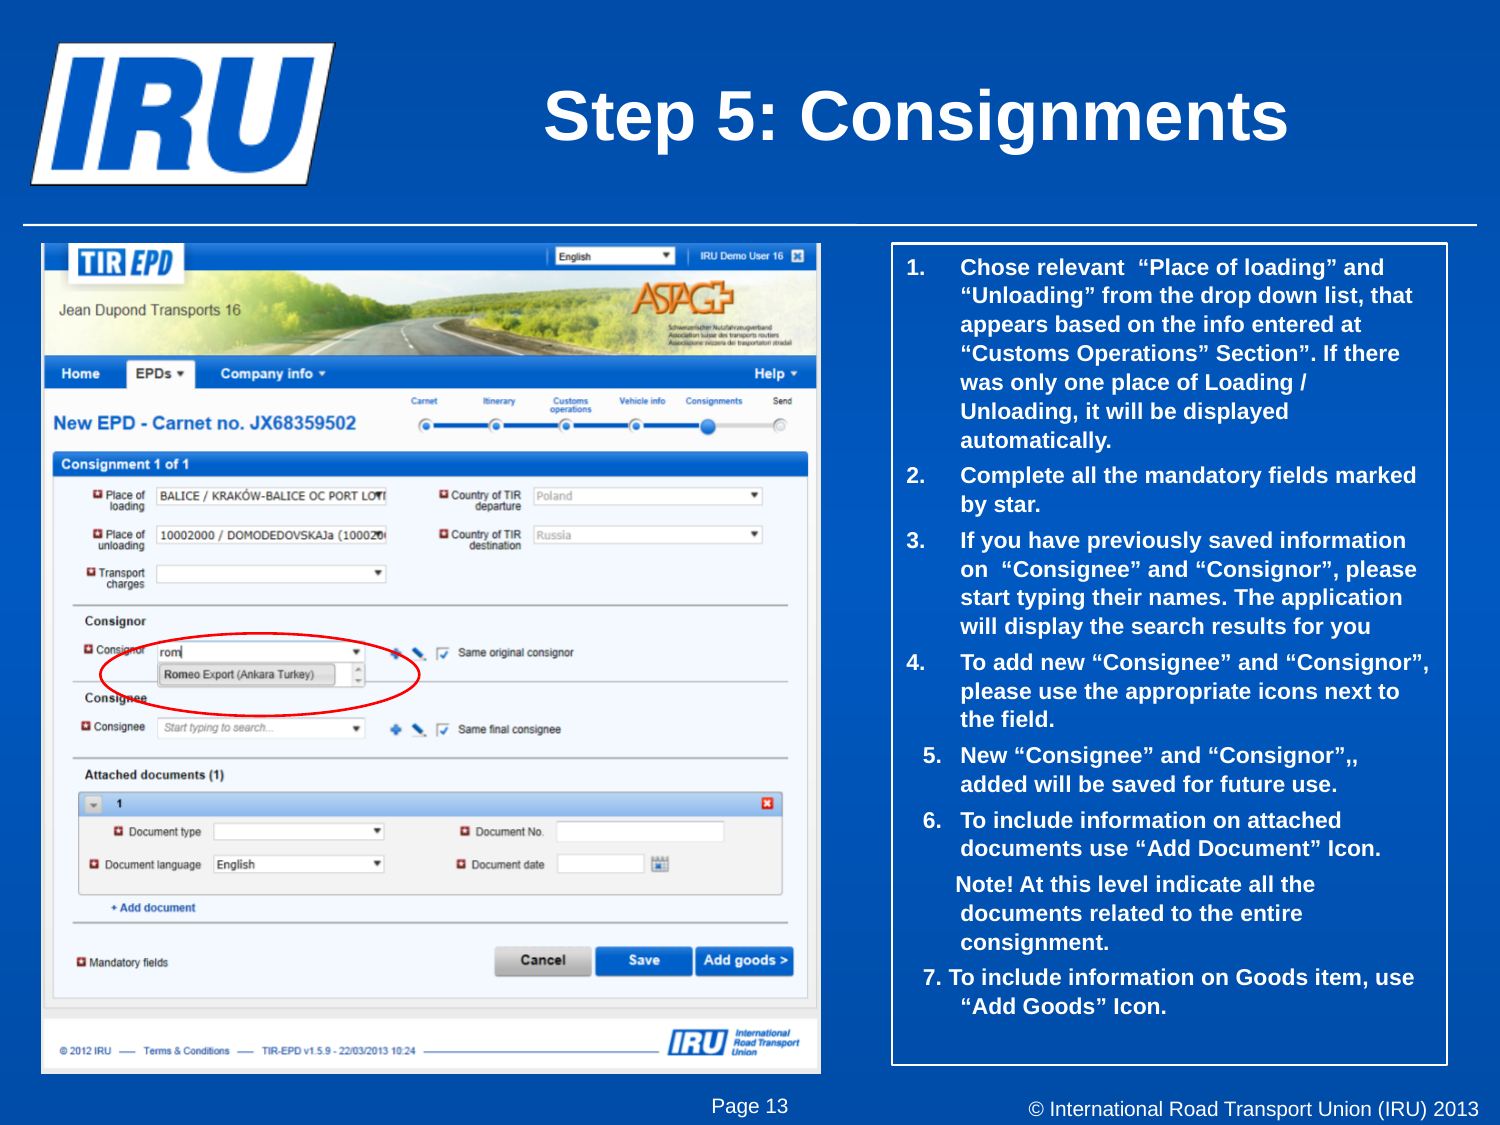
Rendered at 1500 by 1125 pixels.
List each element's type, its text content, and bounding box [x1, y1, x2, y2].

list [41, 243, 822, 1074]
slide_number Page 13 [0, 1084, 1500, 1125]
picture [30, 42, 334, 186]
text_box Chose relevant “Place of loading” and “Unloading” from the drop down list, that appears based on the info entered at “Customs Operations” Section”. If there was only one place of Loading / Unloading, it will be displayed automatically. Complete all the mandatory fields marked by star. If you have previously saved information on “Consignee” and “Consignor”, please start typing their names. The application will display the search results for you To add new “Consignee” and “Consignor”, please use the appropriate icons next to the field. New “Consignee” and “Consignor”,, added will be saved for future use. To include information on attached documents use “Add Document” Icon. Note! At this level indicate all the documents related to the entire consignment. 7. To include information on Goods item, use “Add Goods” Icon. [891, 243, 1447, 1066]
title Step 5: Consignments [334, 37, 1500, 188]
